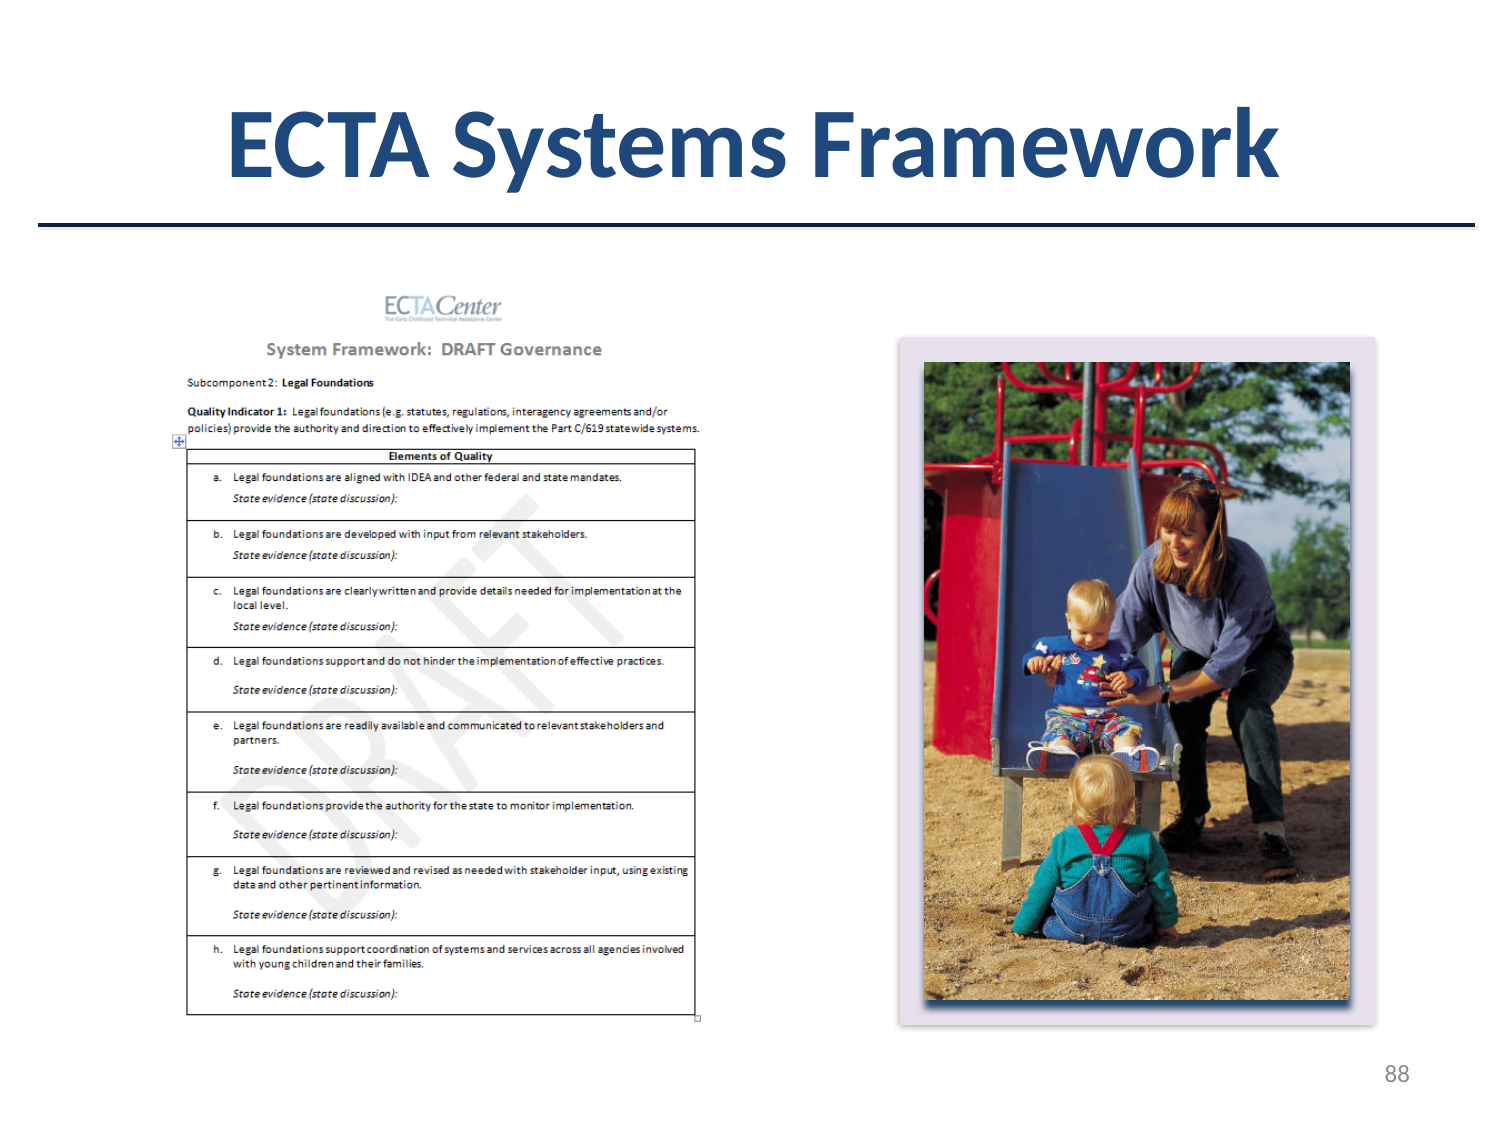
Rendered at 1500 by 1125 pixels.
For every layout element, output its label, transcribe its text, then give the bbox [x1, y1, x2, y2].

picture [924, 362, 1351, 1001]
title ECTA Systems Framework [79, 62, 1429, 213]
picture [124, 255, 776, 1051]
text_box [899, 337, 1376, 1026]
slide_number 88 [1074, 1042, 1425, 1103]
